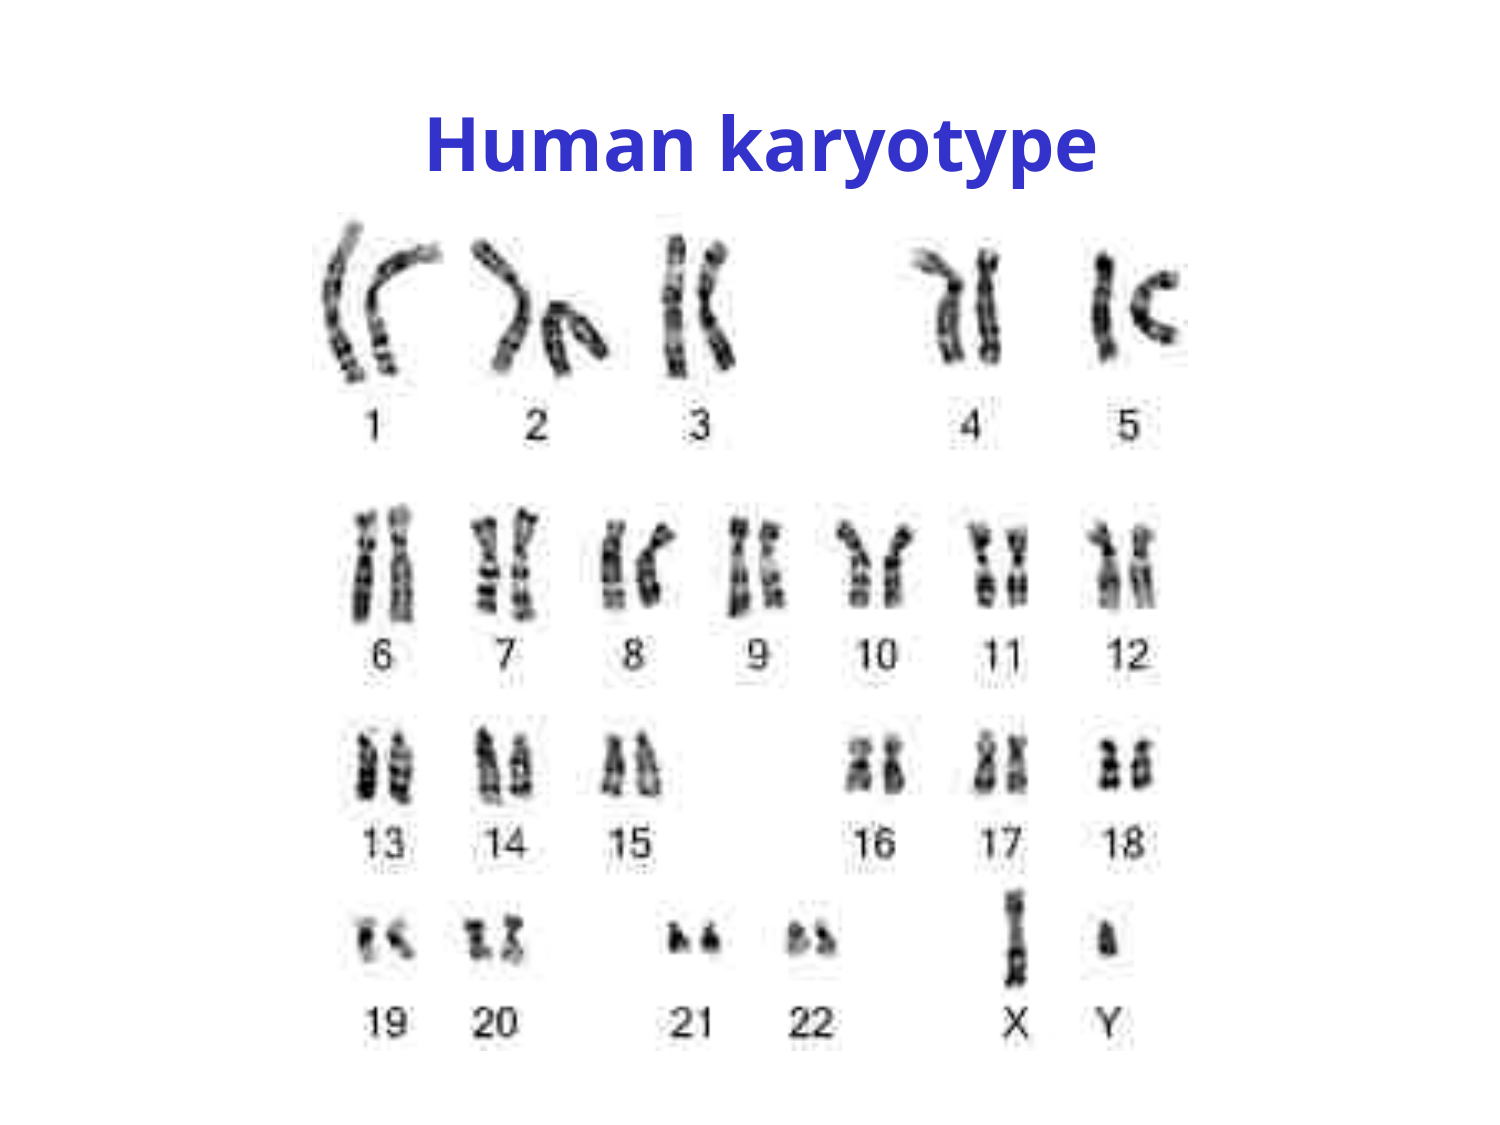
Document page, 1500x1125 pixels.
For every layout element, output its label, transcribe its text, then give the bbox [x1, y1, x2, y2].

title Human karyotype [147, 66, 1376, 217]
picture [312, 212, 1188, 1052]
